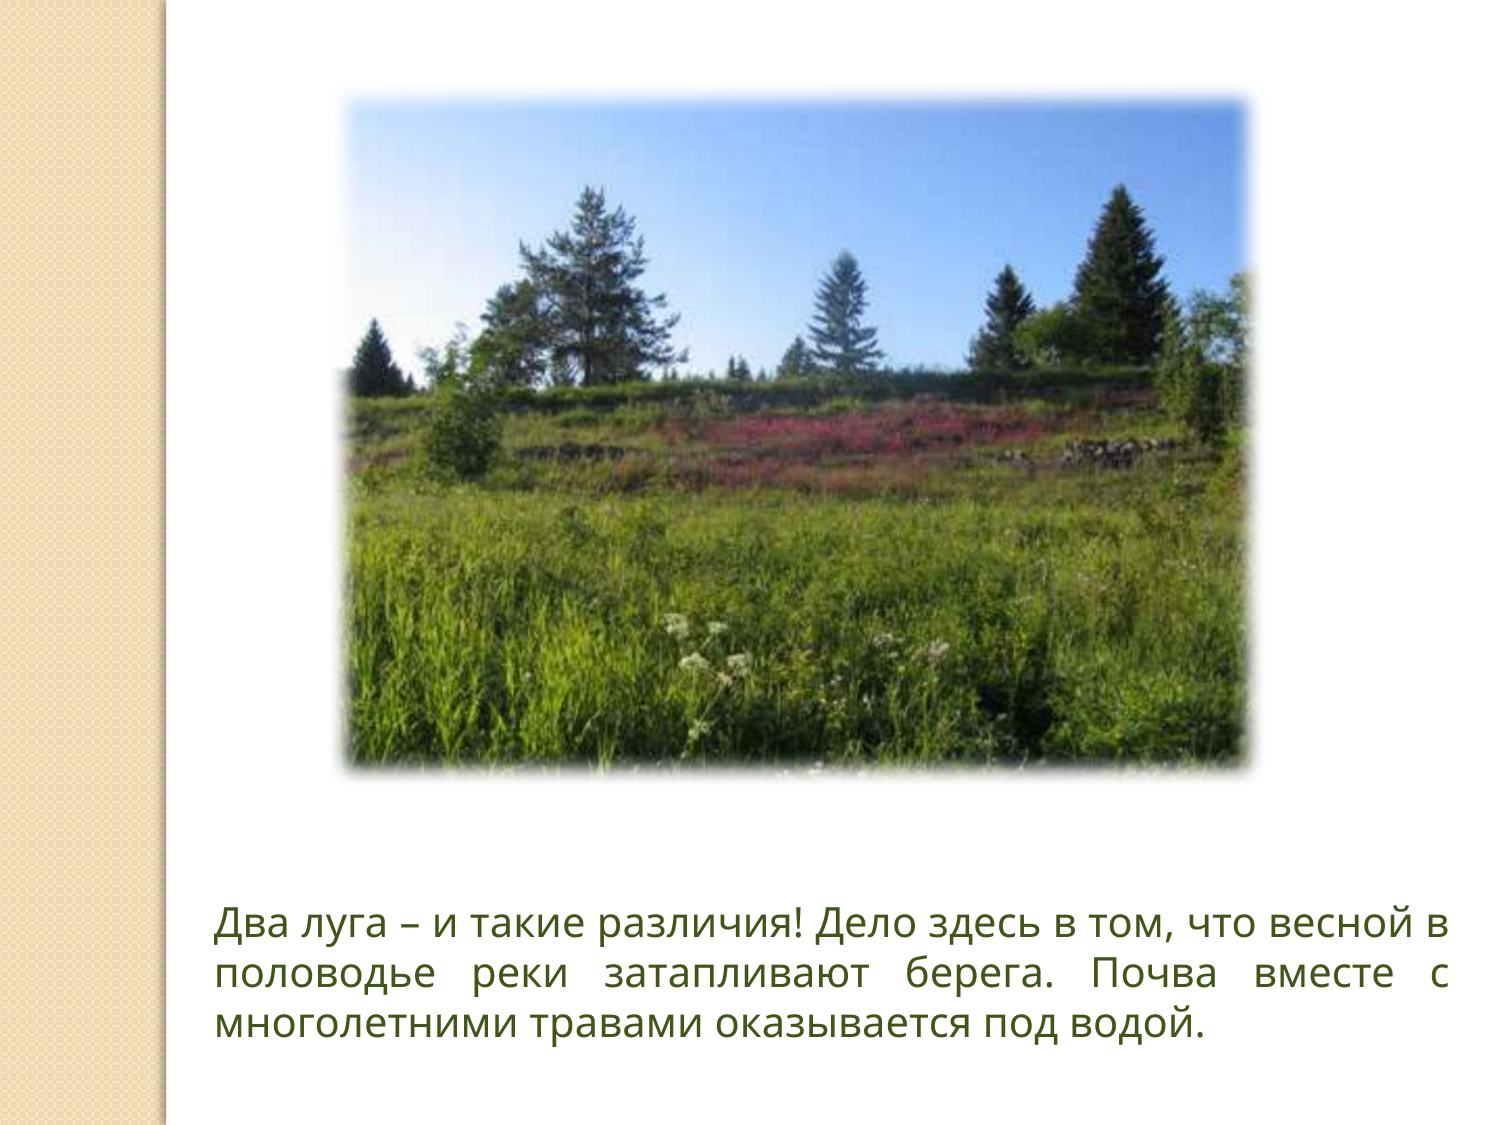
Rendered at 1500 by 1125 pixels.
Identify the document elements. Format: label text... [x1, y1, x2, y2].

picture [327, 81, 1266, 787]
text_box Два луга – и такие различия! Дело здесь в том, что весной в половодье реки затапливают берега. Почва вместе с многолетними травами оказывается под водой. [199, 888, 1465, 1053]
